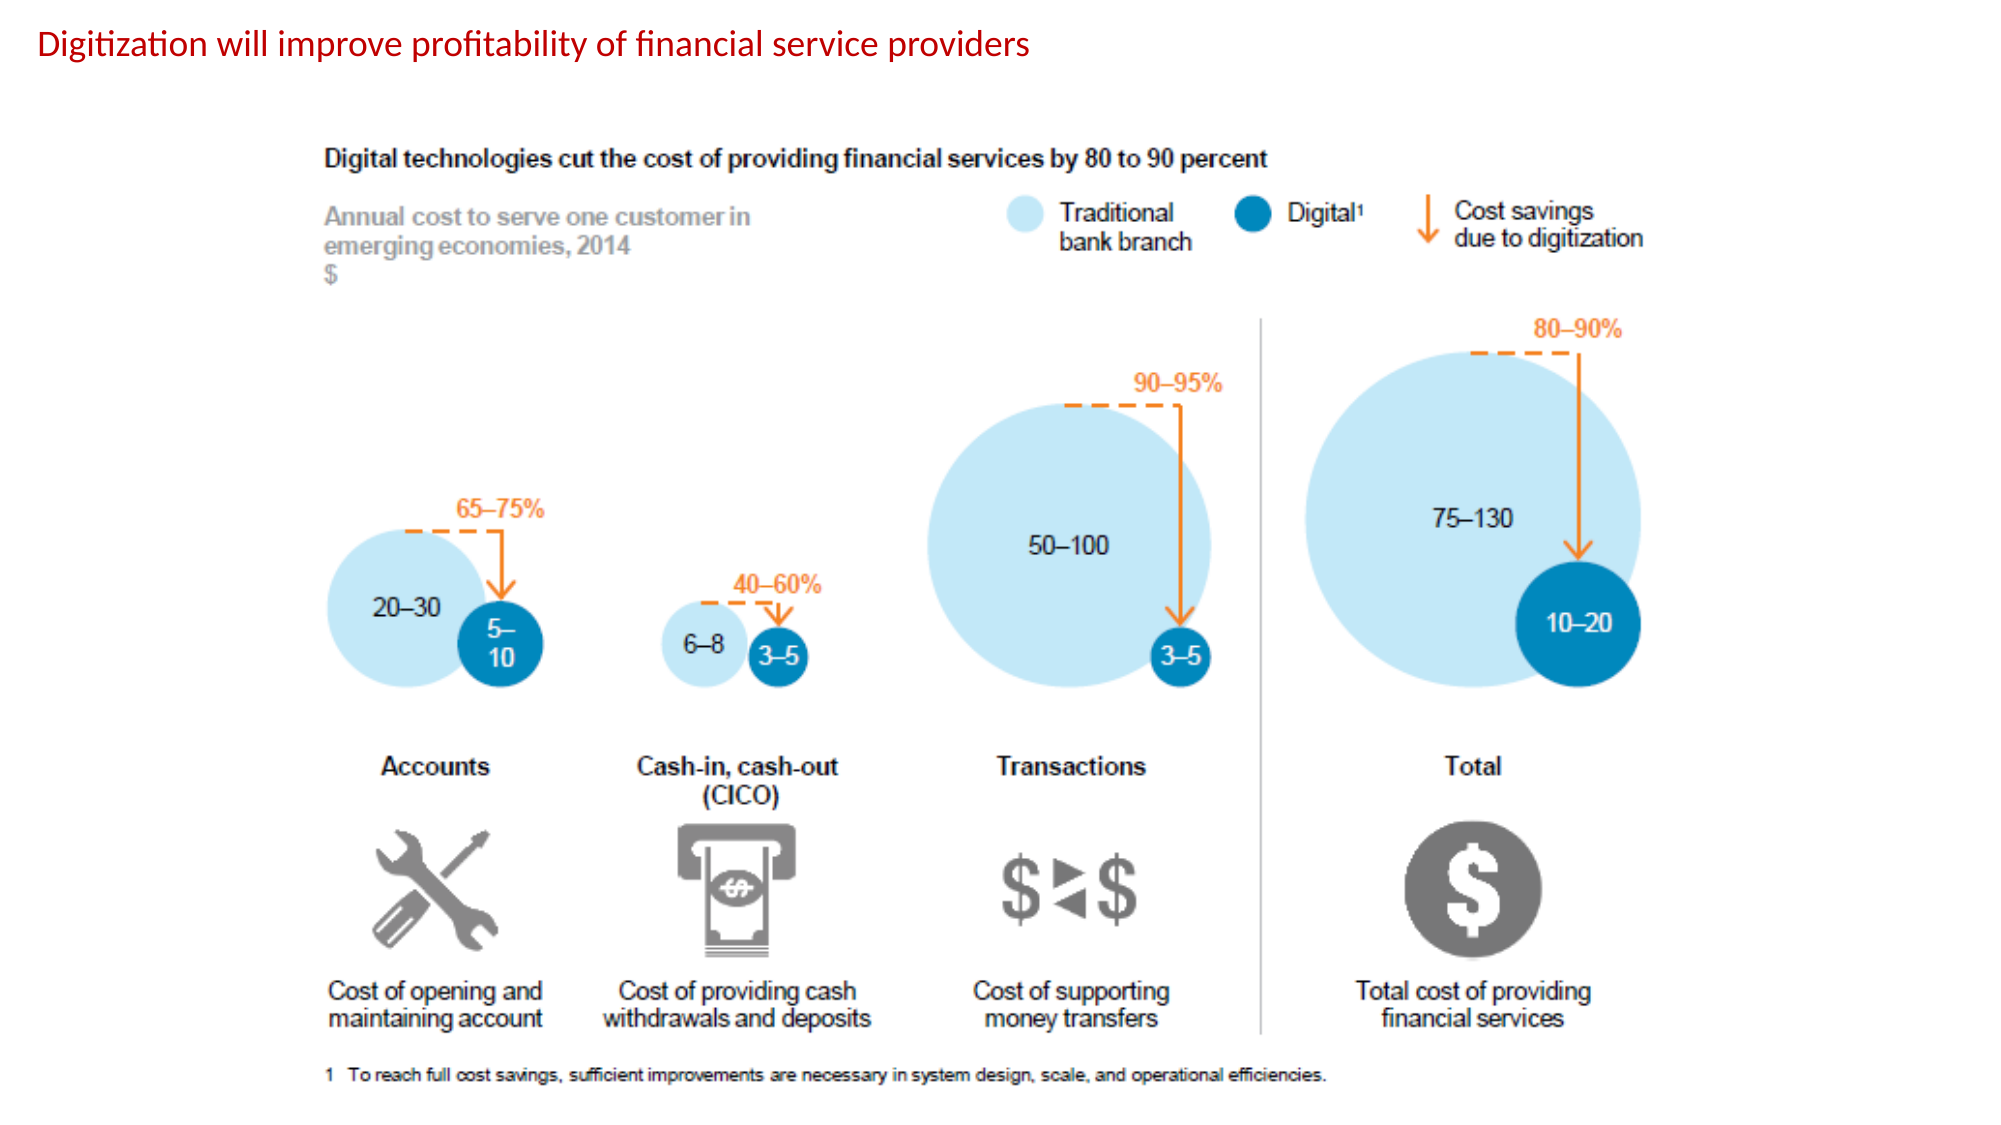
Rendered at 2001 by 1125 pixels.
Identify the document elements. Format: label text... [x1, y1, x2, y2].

picture [277, 131, 1678, 1099]
text_box Digitization will improve profitability of financial service providers [22, 11, 1971, 71]
